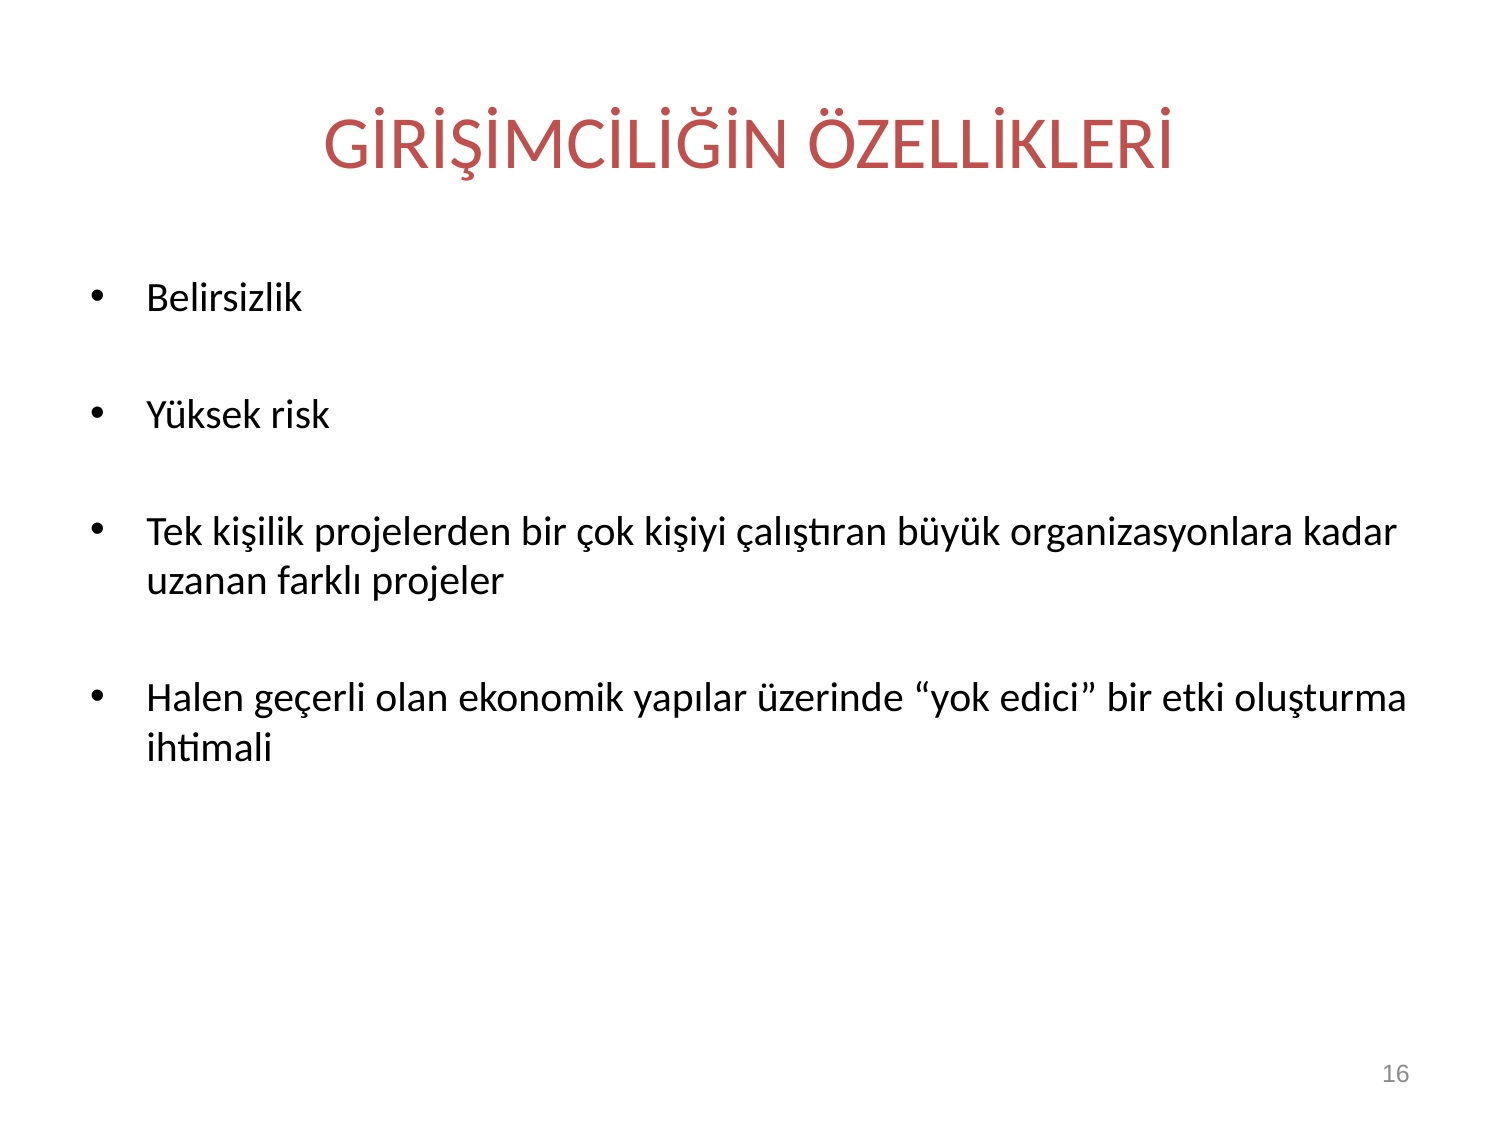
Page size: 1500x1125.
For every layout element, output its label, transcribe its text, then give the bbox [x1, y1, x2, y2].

list Belirsizlik Yüksek risk Tek kişilik projelerden bir çok kişiyi çalıştıran büyük organizasyonlara kadar uzanan farklı projeler Halen geçerli olan ekonomik yapılar üzerinde “yok edici” bir etki oluşturma ihtimali [75, 262, 1425, 1005]
title GİRİŞİMCİLİĞİN ÖZELLİKLERİ [75, 45, 1425, 233]
slide_number 16 [1074, 1042, 1425, 1103]
